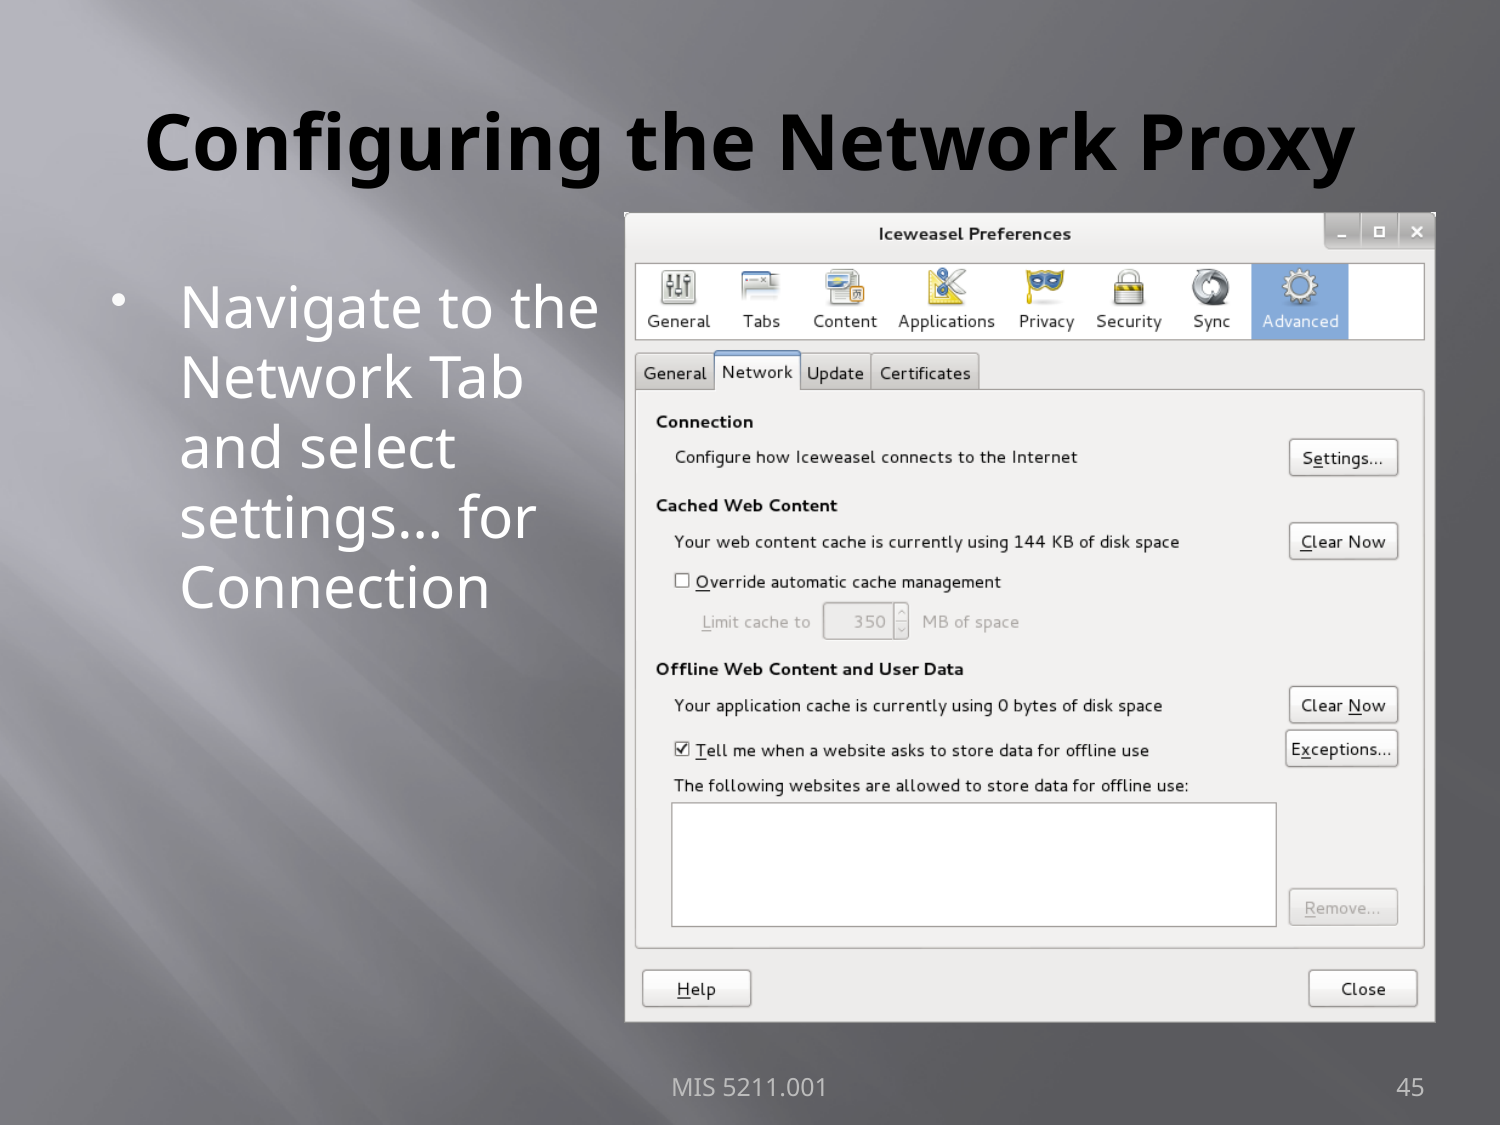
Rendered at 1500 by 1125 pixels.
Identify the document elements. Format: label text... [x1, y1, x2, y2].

footer MIS 5211.001 [512, 1052, 988, 1113]
slide_number 45 [1299, 1066, 1425, 1113]
title Configuring the Network Proxy [75, 45, 1425, 233]
list Navigate to the Network Tab and select settings… for Connection [75, 262, 634, 1035]
picture [624, 212, 1436, 1023]
